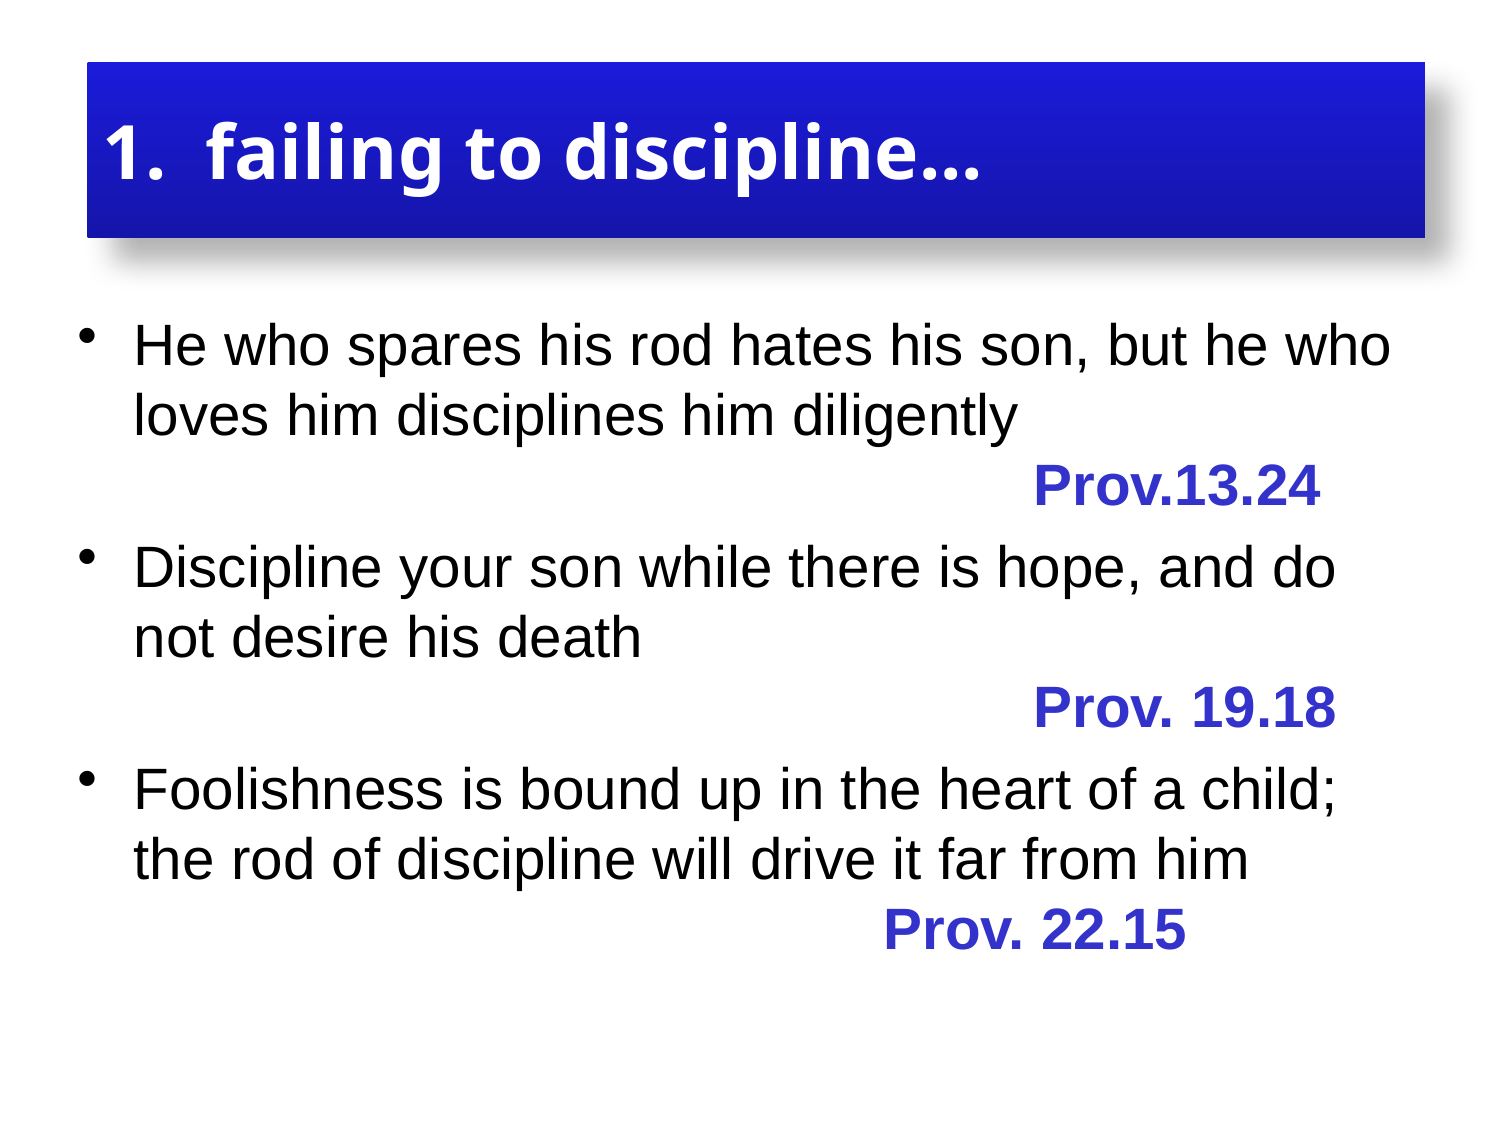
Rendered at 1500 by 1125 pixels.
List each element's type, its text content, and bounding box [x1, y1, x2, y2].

title 1. failing to discipline... [87, 62, 1426, 238]
list He who spares his rod hates his son, but he who loves him disciplines him diligently Prov.13.24 Discipline your son while there is hope, and do not desire his death Prov. 19.18 Foolishness is bound up in the heart of a child; the rod of discipline will drive it far from him Prov. 22.15 [62, 299, 1451, 1051]
